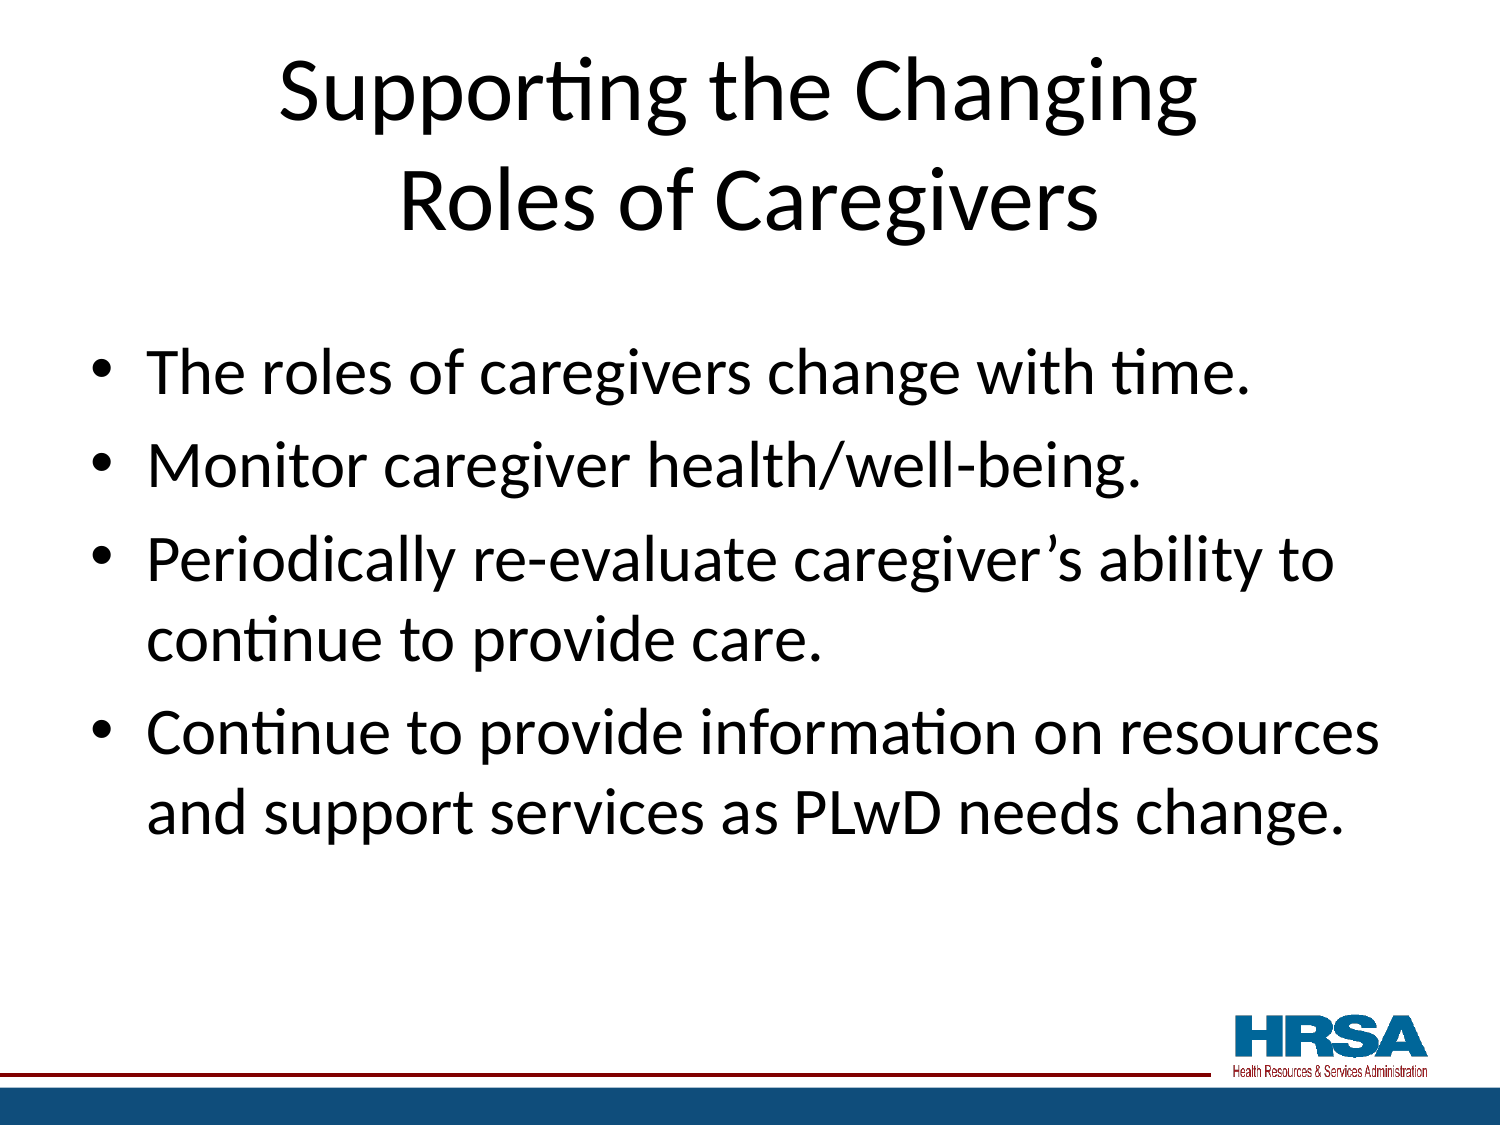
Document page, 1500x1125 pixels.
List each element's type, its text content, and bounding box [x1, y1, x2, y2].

title Supporting the Changing Roles of Caregivers [75, 45, 1425, 233]
picture [1210, 1002, 1450, 1083]
list The roles of caregivers change with time. Monitor caregiver health/well-being. Periodically re-evaluate caregiver’s ability to continue to provide care. Continue to provide information on resources and support services as PLwD needs change. [75, 320, 1425, 1063]
